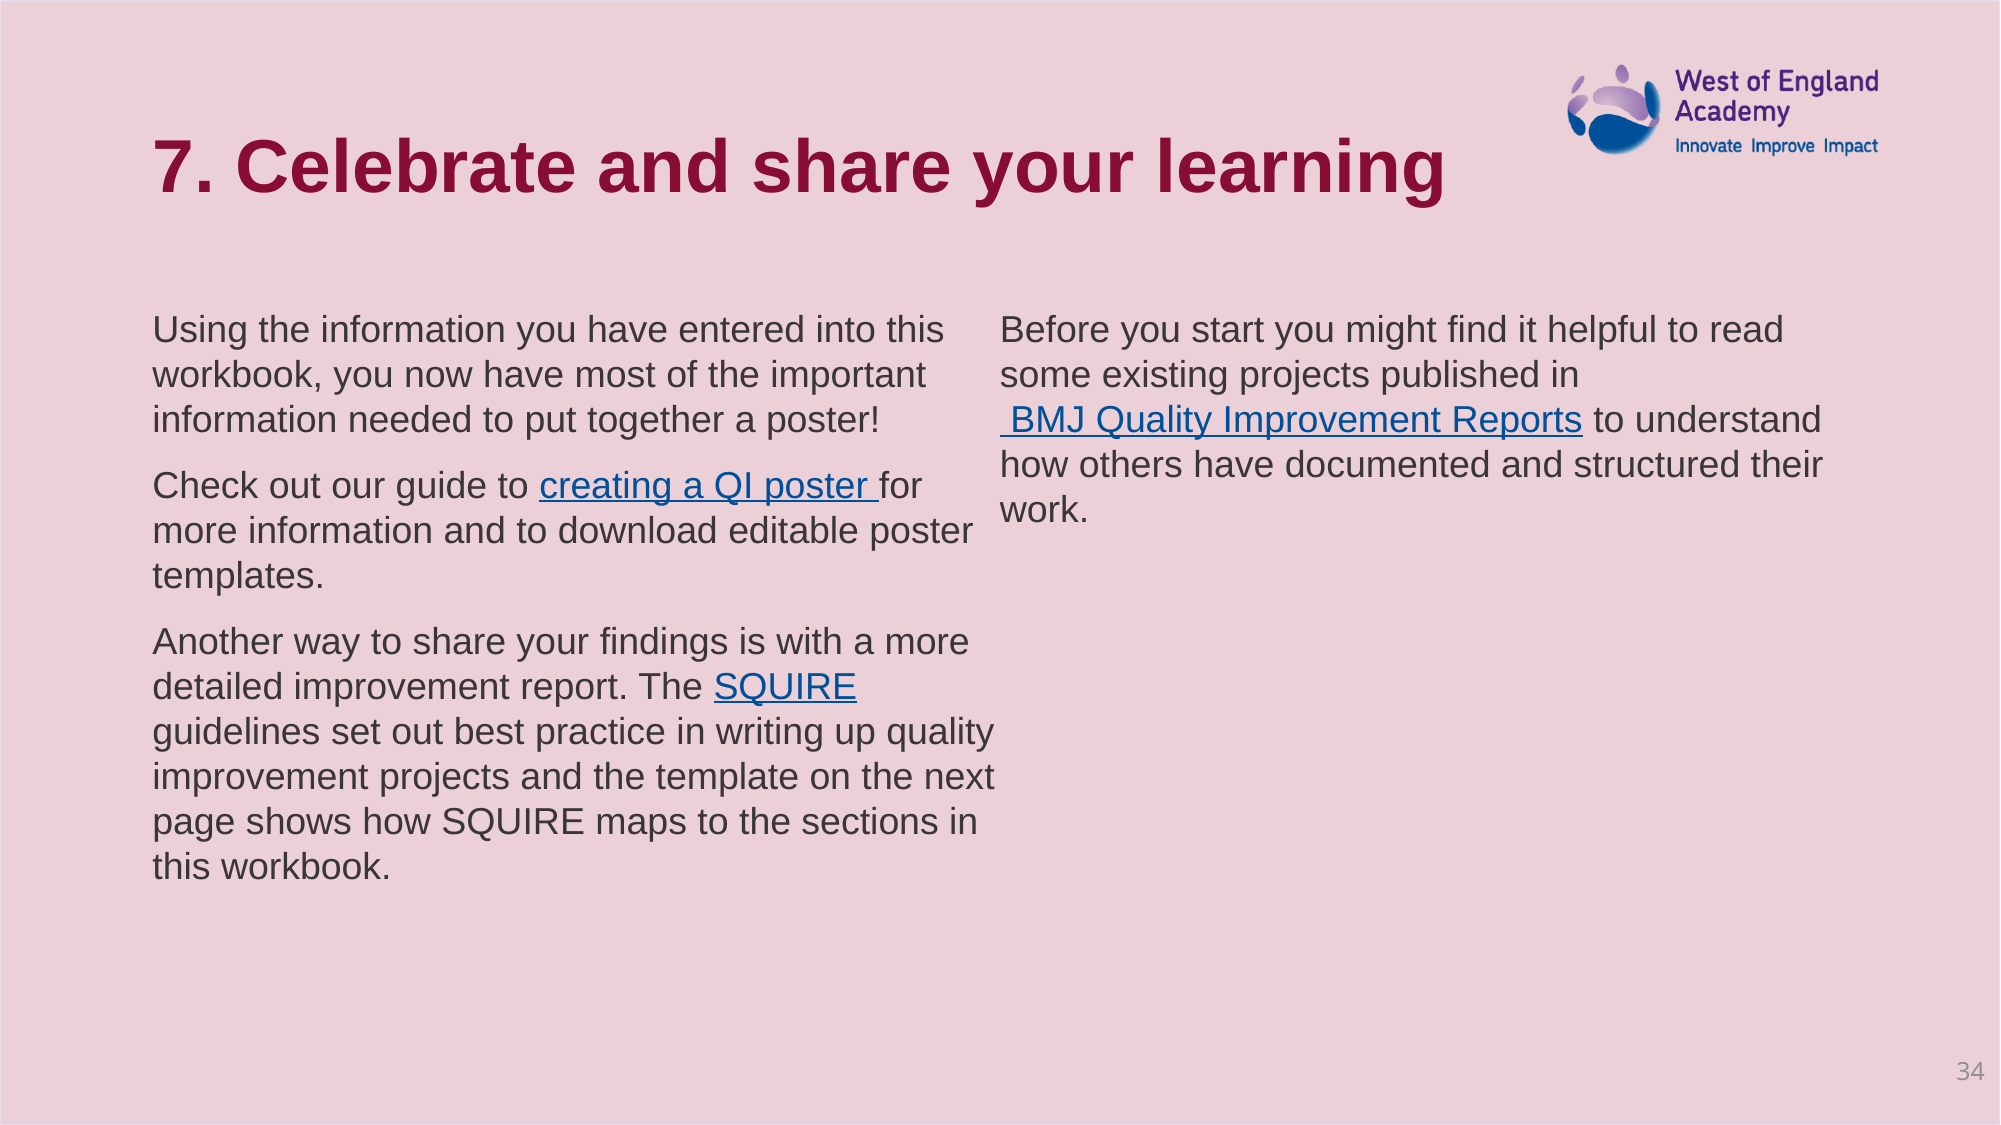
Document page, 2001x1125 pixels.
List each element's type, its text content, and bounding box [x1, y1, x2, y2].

list Using the information you have entered into this workbook, you now have most of the important information needed to put together a poster! Check out our guide to creating a QI poster for more information and to download editable poster templates. Another way to share your findings is with a more detailed improvement report. The SQUIRE guidelines set out best practice in writing up quality improvement projects and the template on the next page shows how SQUIRE maps to the sections in this workbook. Before you start you might find it helpful to read some existing projects published in BMJ Quality Improvement Reports to understand how others have documented and structured their work. [137, 297, 1863, 1016]
title 7. Celebrate and share your learning [137, 59, 1863, 278]
picture [1540, 38, 1904, 178]
slide_number 34 [1550, 1042, 2000, 1103]
